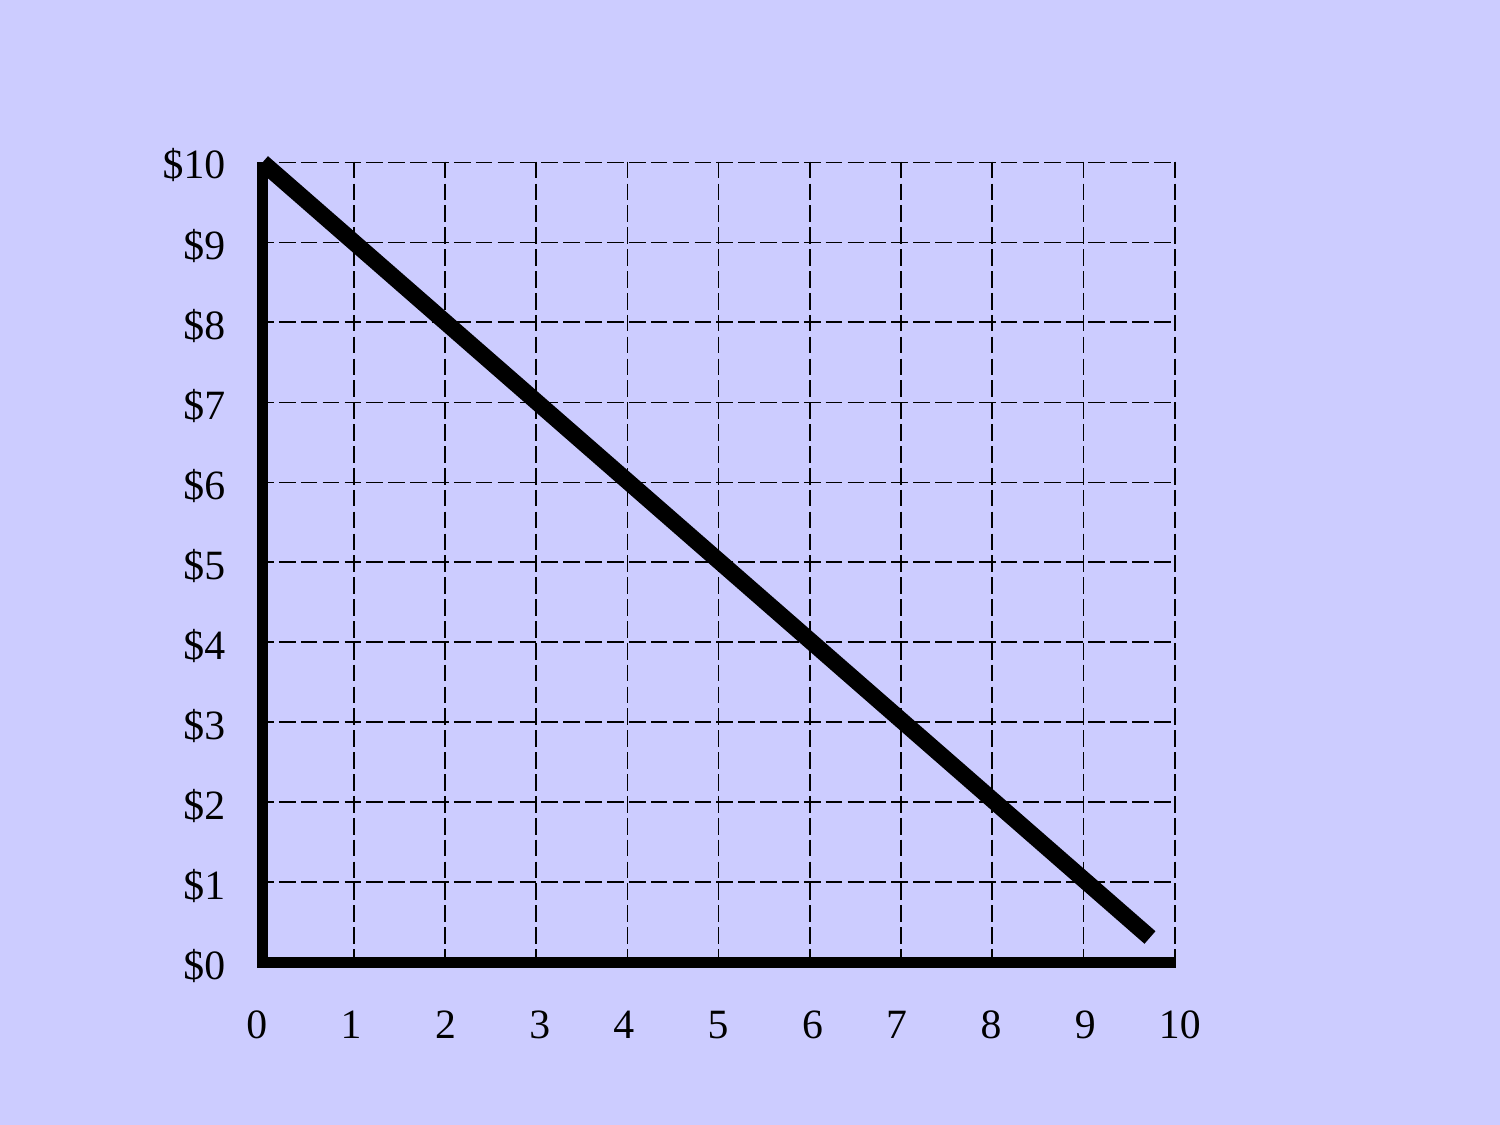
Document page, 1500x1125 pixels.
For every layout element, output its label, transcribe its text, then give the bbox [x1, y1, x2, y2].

table_cell [810, 403, 901, 482]
table_cell [992, 322, 1084, 403]
table_cell [536, 722, 627, 802]
table_cell [719, 802, 810, 882]
table_cell [445, 562, 536, 642]
table_cell [627, 882, 719, 957]
table_cell [1084, 482, 1175, 562]
table_cell [810, 722, 901, 802]
table_cell [719, 882, 810, 957]
table_cell [1084, 322, 1175, 403]
table_cell [1084, 882, 1175, 957]
table_cell [627, 482, 719, 562]
table_cell [1084, 562, 1175, 642]
table_cell [719, 482, 810, 562]
table_cell [354, 882, 445, 957]
table_cell [992, 482, 1084, 562]
table_header [268, 163, 354, 242]
table_cell [268, 722, 354, 802]
table_cell [445, 722, 536, 802]
table_cell [810, 482, 901, 562]
table_cell [536, 482, 627, 562]
table_cell [627, 722, 719, 802]
table_cell [719, 322, 810, 403]
table_cell [1084, 642, 1175, 722]
table_cell [810, 242, 901, 322]
table_cell [627, 562, 719, 642]
table_cell [268, 562, 354, 642]
table_cell [536, 802, 627, 882]
table_cell [354, 642, 445, 722]
table_cell [1084, 242, 1175, 322]
table_header [901, 163, 992, 242]
table_header [445, 163, 536, 242]
text_box $10 $9 $8 $7 $6 $5 $4 $3 $2 $1 $0 [125, 99, 241, 995]
table_cell [536, 242, 627, 322]
table_cell [719, 562, 810, 642]
table_cell [992, 242, 1084, 322]
table_cell [1084, 722, 1175, 802]
table_cell [536, 322, 627, 403]
table_cell [901, 322, 992, 403]
table_cell [268, 882, 354, 957]
table_cell [992, 722, 1084, 802]
table_header [536, 163, 627, 242]
table_cell [810, 882, 901, 957]
table_cell [719, 642, 810, 722]
table_cell [901, 802, 992, 882]
table_cell [810, 642, 901, 722]
table_cell [445, 242, 536, 322]
table_cell [901, 722, 992, 802]
table_cell [627, 322, 719, 403]
table_cell [354, 802, 445, 882]
table_cell [810, 322, 901, 403]
table_cell [992, 562, 1084, 642]
table_cell [1084, 403, 1175, 482]
table_cell [627, 242, 719, 322]
table_cell [627, 802, 719, 882]
table_cell [627, 403, 719, 482]
table_cell [354, 482, 445, 562]
table_cell [901, 882, 992, 957]
table_cell [536, 562, 627, 642]
table_cell [445, 882, 536, 957]
table_header [992, 163, 1084, 242]
table_header [810, 163, 901, 242]
table_header [627, 163, 719, 242]
table_cell [992, 882, 1084, 957]
table_cell [992, 403, 1084, 482]
table_cell [1084, 802, 1175, 882]
table_cell [901, 403, 992, 482]
table_cell [719, 722, 810, 802]
table_header [1084, 163, 1175, 242]
table_cell [354, 403, 445, 482]
table_cell [445, 642, 536, 722]
table_cell [992, 642, 1084, 722]
table_cell [268, 482, 354, 562]
table_cell [536, 642, 627, 722]
table_cell [536, 403, 627, 482]
table_cell [719, 403, 810, 482]
text_box 0 1 2 3 4 5 6 7 8 9 10 [231, 989, 1217, 1055]
table_cell [901, 482, 992, 562]
table_cell [354, 722, 445, 802]
table_cell [268, 802, 354, 882]
table_header [719, 163, 810, 242]
table_cell [810, 802, 901, 882]
table_cell [445, 802, 536, 882]
table_header [354, 163, 445, 242]
table_cell [992, 802, 1084, 882]
table_cell [354, 562, 445, 642]
table_cell [901, 642, 992, 722]
table_cell [268, 403, 354, 482]
table_cell [354, 242, 445, 322]
table_cell [268, 242, 354, 322]
table_cell [268, 642, 354, 722]
table_cell [354, 322, 445, 403]
table_cell [810, 562, 901, 642]
table_cell [901, 242, 992, 322]
table_cell [719, 242, 810, 322]
table_cell [627, 642, 719, 722]
table_cell [536, 882, 627, 957]
table_cell [445, 322, 536, 403]
table_cell [445, 403, 536, 482]
table_cell [268, 322, 354, 403]
table_cell [445, 482, 536, 562]
table_cell [901, 562, 992, 642]
